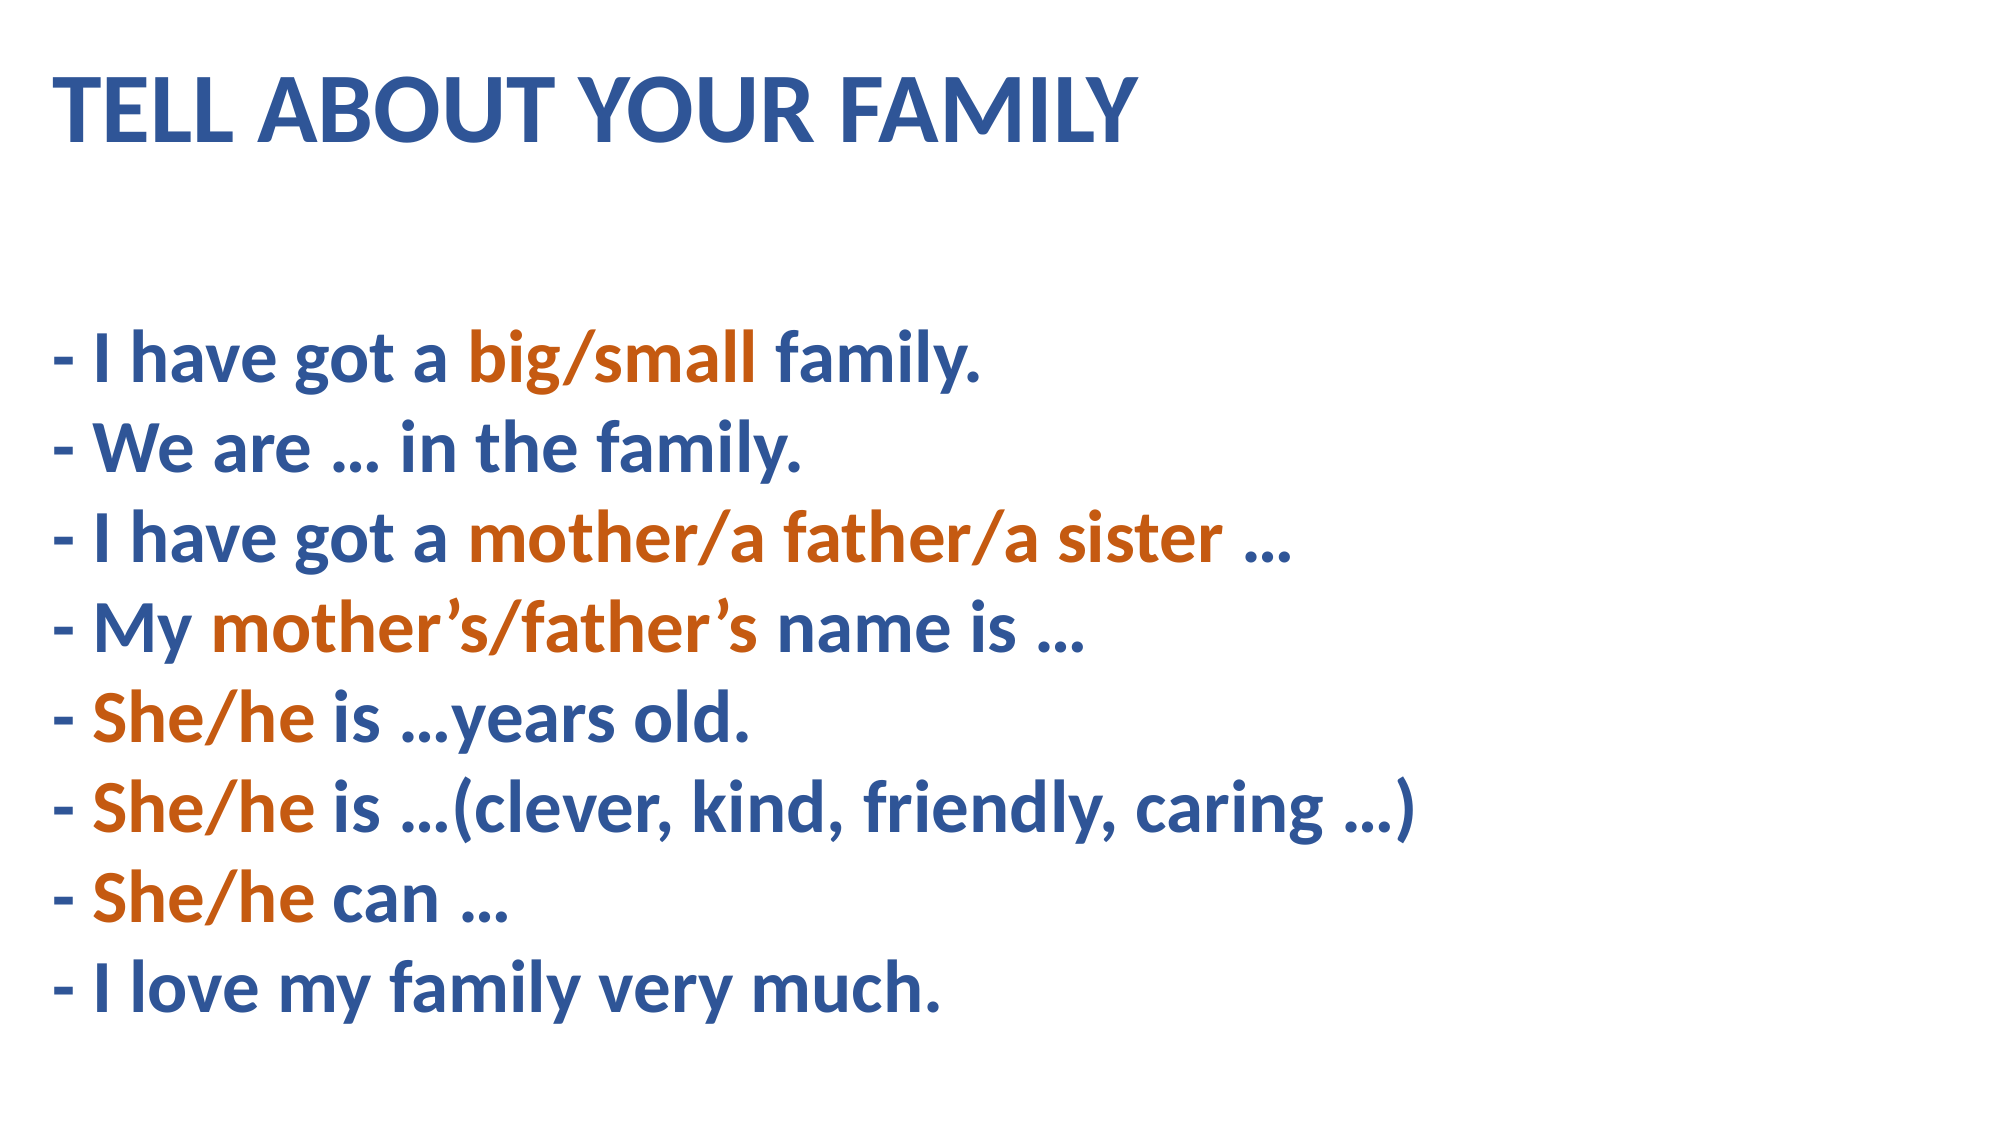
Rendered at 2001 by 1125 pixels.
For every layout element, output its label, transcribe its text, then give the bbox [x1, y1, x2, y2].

text_box - I have got a big/small family. - We are … in the family. - I have got a mother/a father/a sister … - My mother’s/father’s name is … - She/he is …years old. - She/he is …(clever, kind, friendly, caring …) - She/he can … - I love my family very much. [37, 299, 1674, 1035]
text_box TELL ABOUT YOUR FAMILY [37, 49, 1327, 265]
